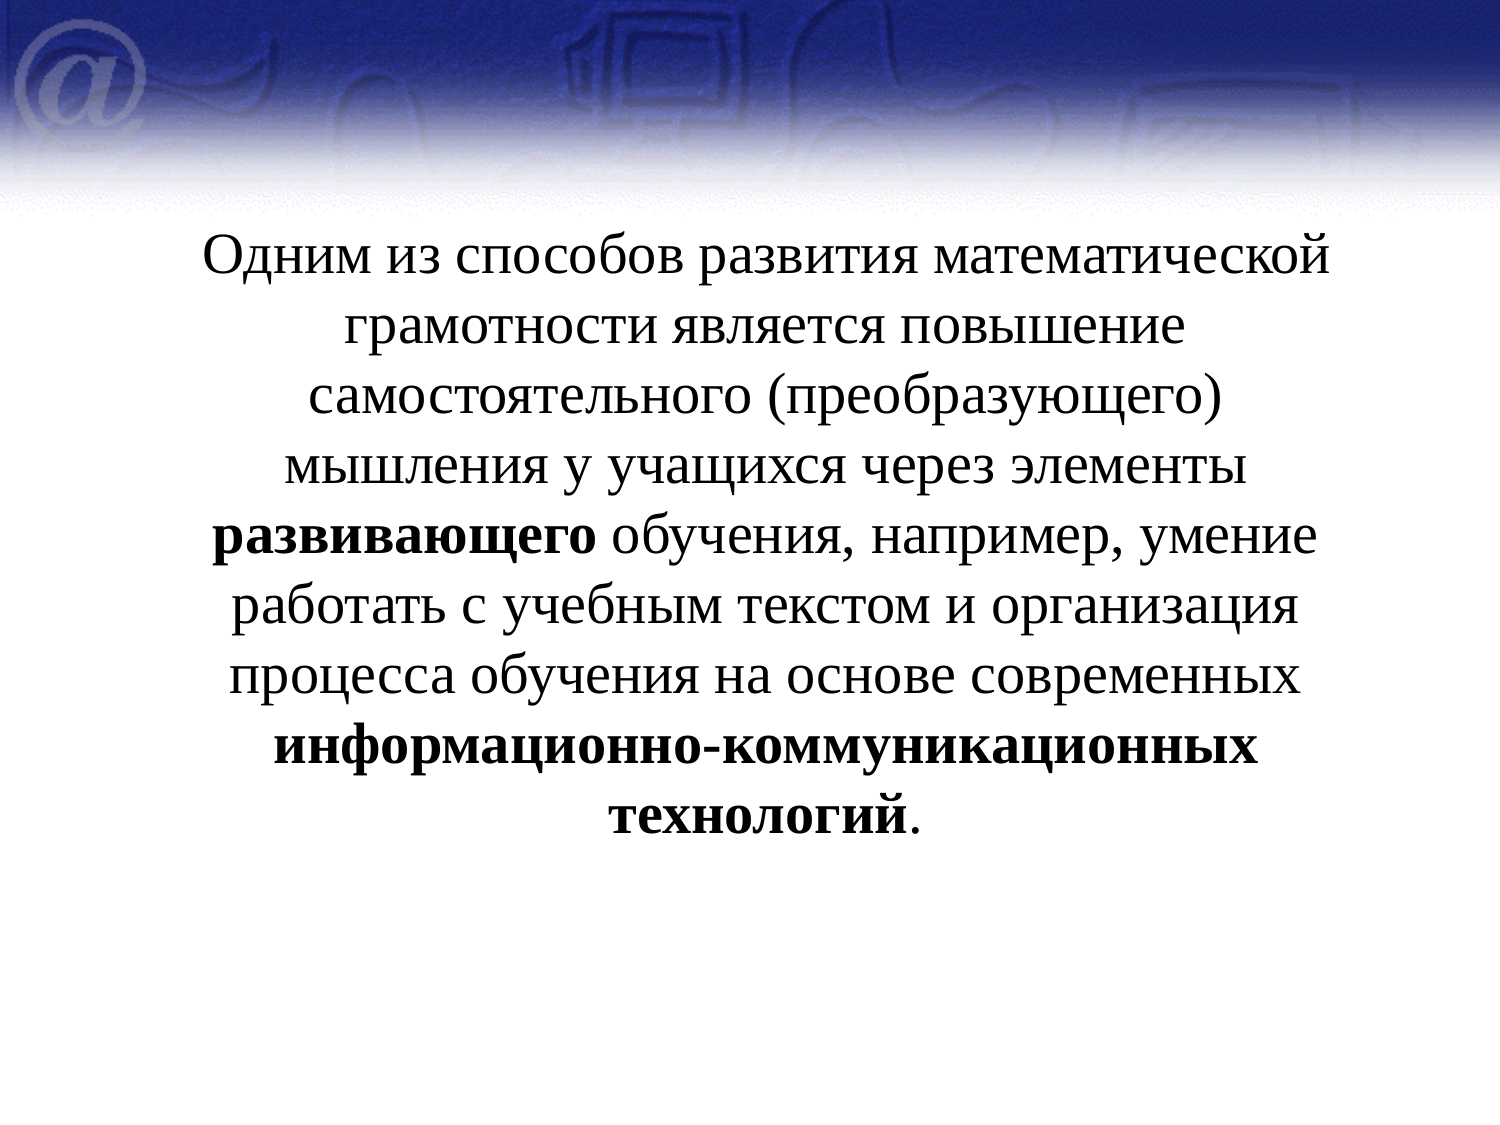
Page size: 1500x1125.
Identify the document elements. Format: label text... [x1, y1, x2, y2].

picture [0, 0, 1500, 1125]
list Одним из способов развития математической грамотности является повышение самостоятельного (преобразующего) мышления у учащихся через элементы развивающего обучения, например, умение работать с учебным текстом и организация процесса обучения на основе современных информационно-коммуникационных технологий. [100, 207, 1376, 884]
